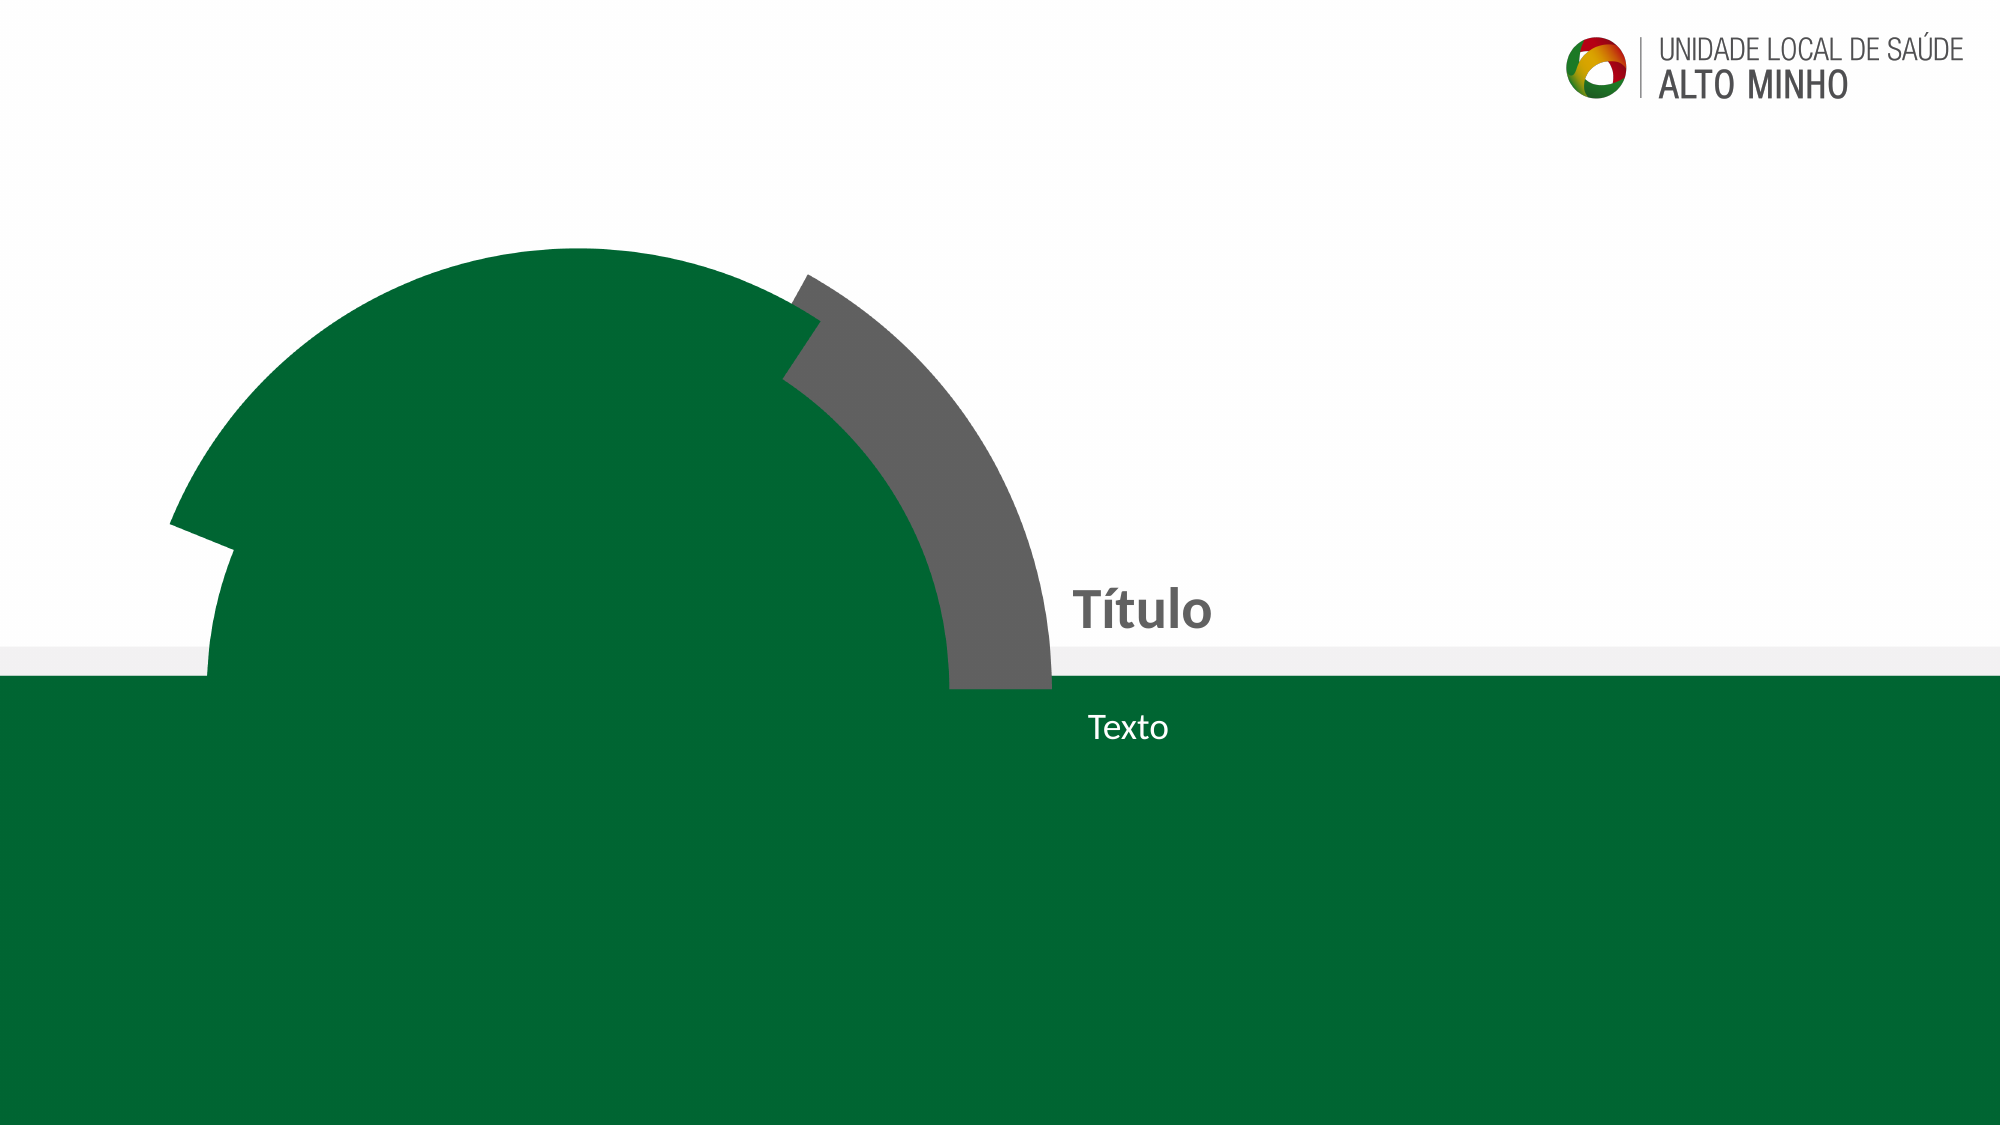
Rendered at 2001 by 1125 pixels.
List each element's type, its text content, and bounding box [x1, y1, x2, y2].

text_box Texto [1073, 694, 1356, 755]
text_box Título [1057, 562, 1341, 648]
picture [0, 0, 2000, 1125]
